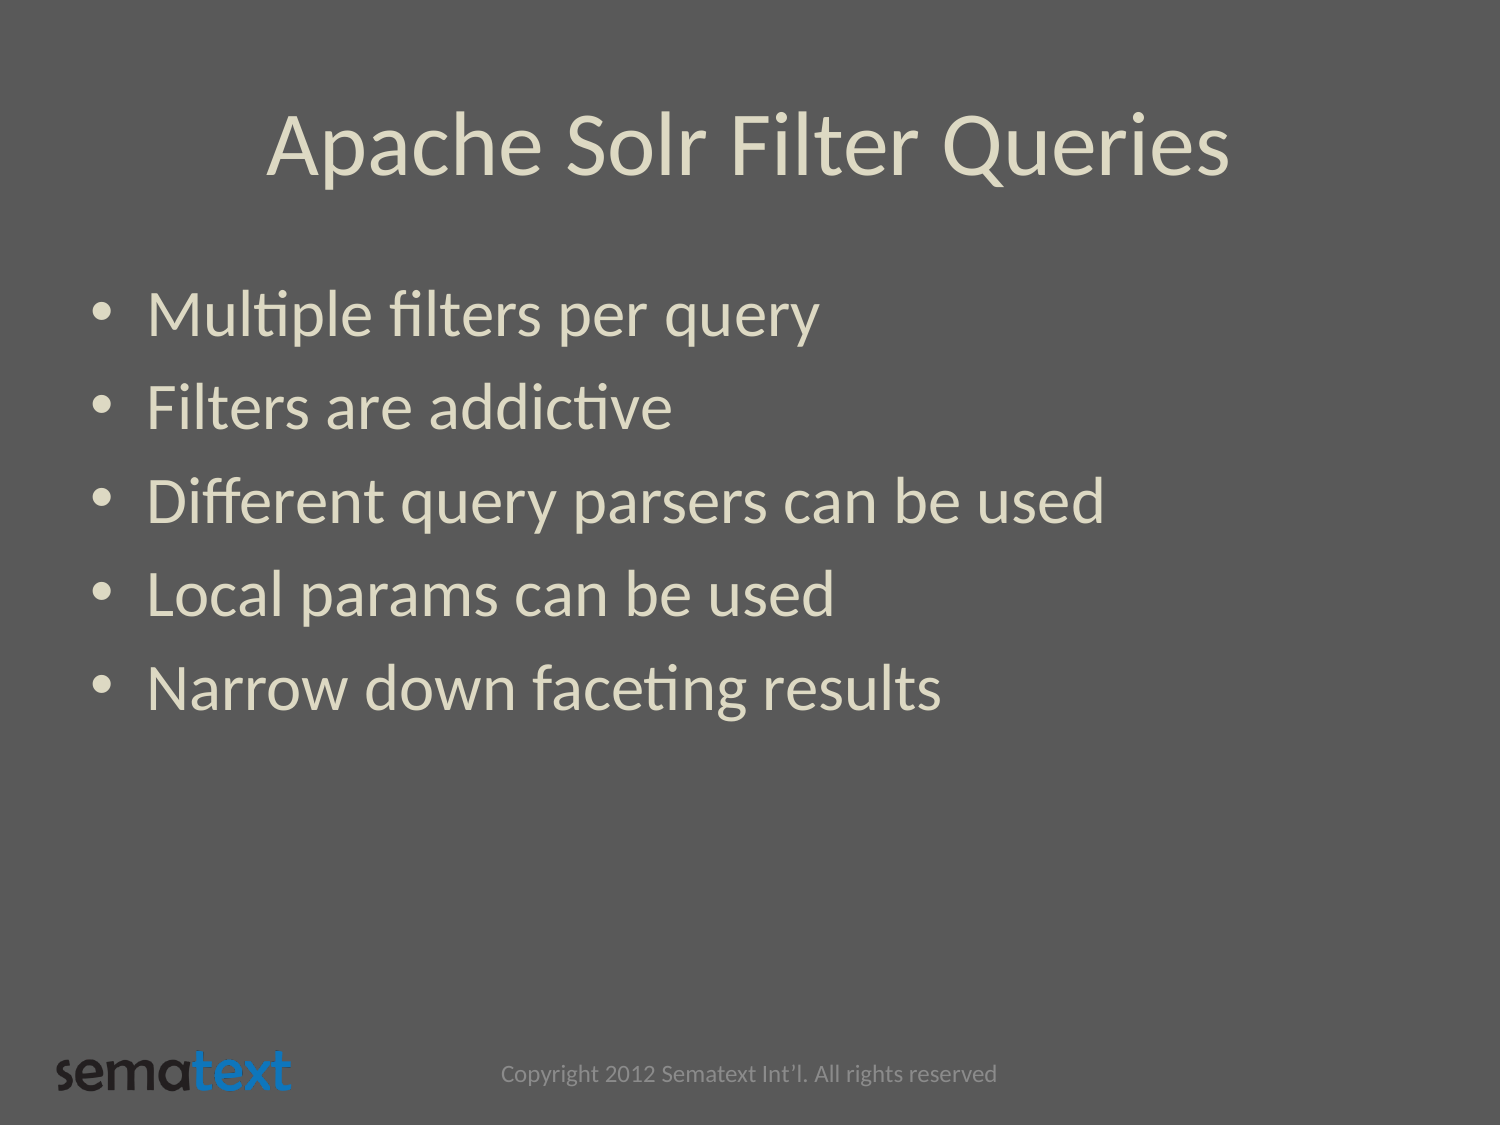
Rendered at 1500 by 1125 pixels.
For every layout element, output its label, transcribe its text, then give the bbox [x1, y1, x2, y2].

title Apache Solr Filter Queries [75, 45, 1425, 233]
footer Copyright 2012 Sematext Int’l. All rights reserved [466, 1042, 1034, 1103]
list Multiple filters per query Filters are addictive Different query parsers can be used Local params can be used Narrow down faceting results [75, 262, 1425, 1005]
picture [41, 1023, 349, 1113]
